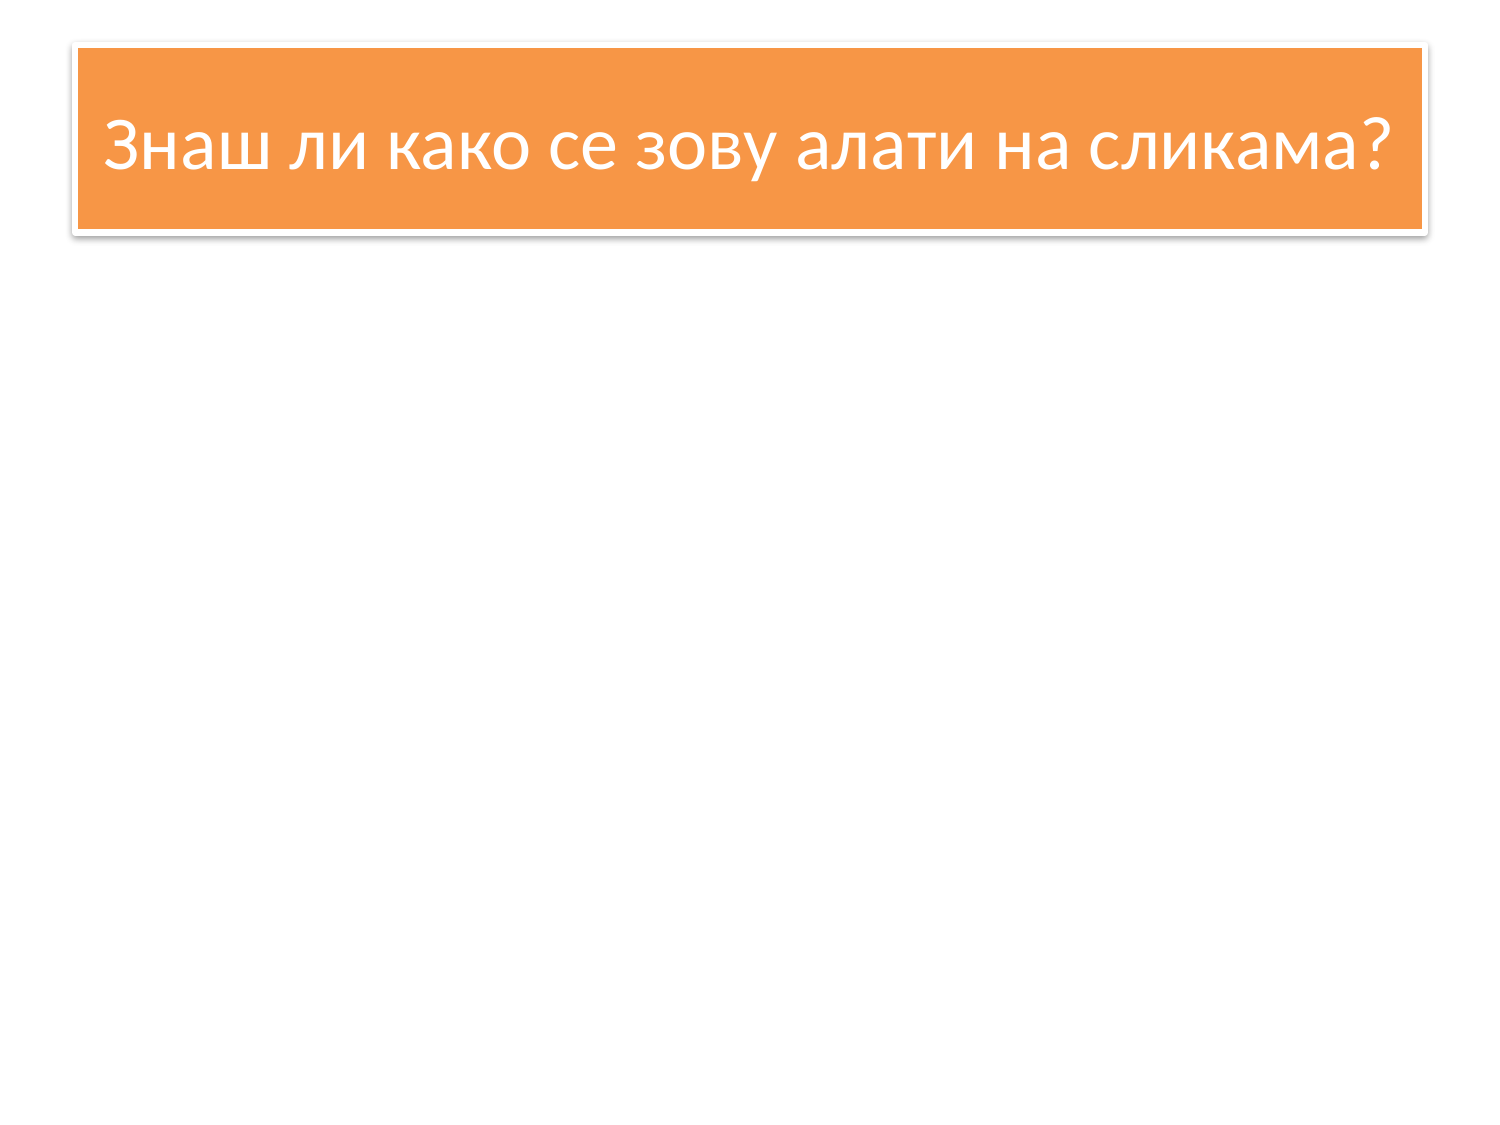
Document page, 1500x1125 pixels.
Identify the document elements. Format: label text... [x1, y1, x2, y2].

title Знаш ли како се зову алати на сликама? [72, 42, 1428, 236]
